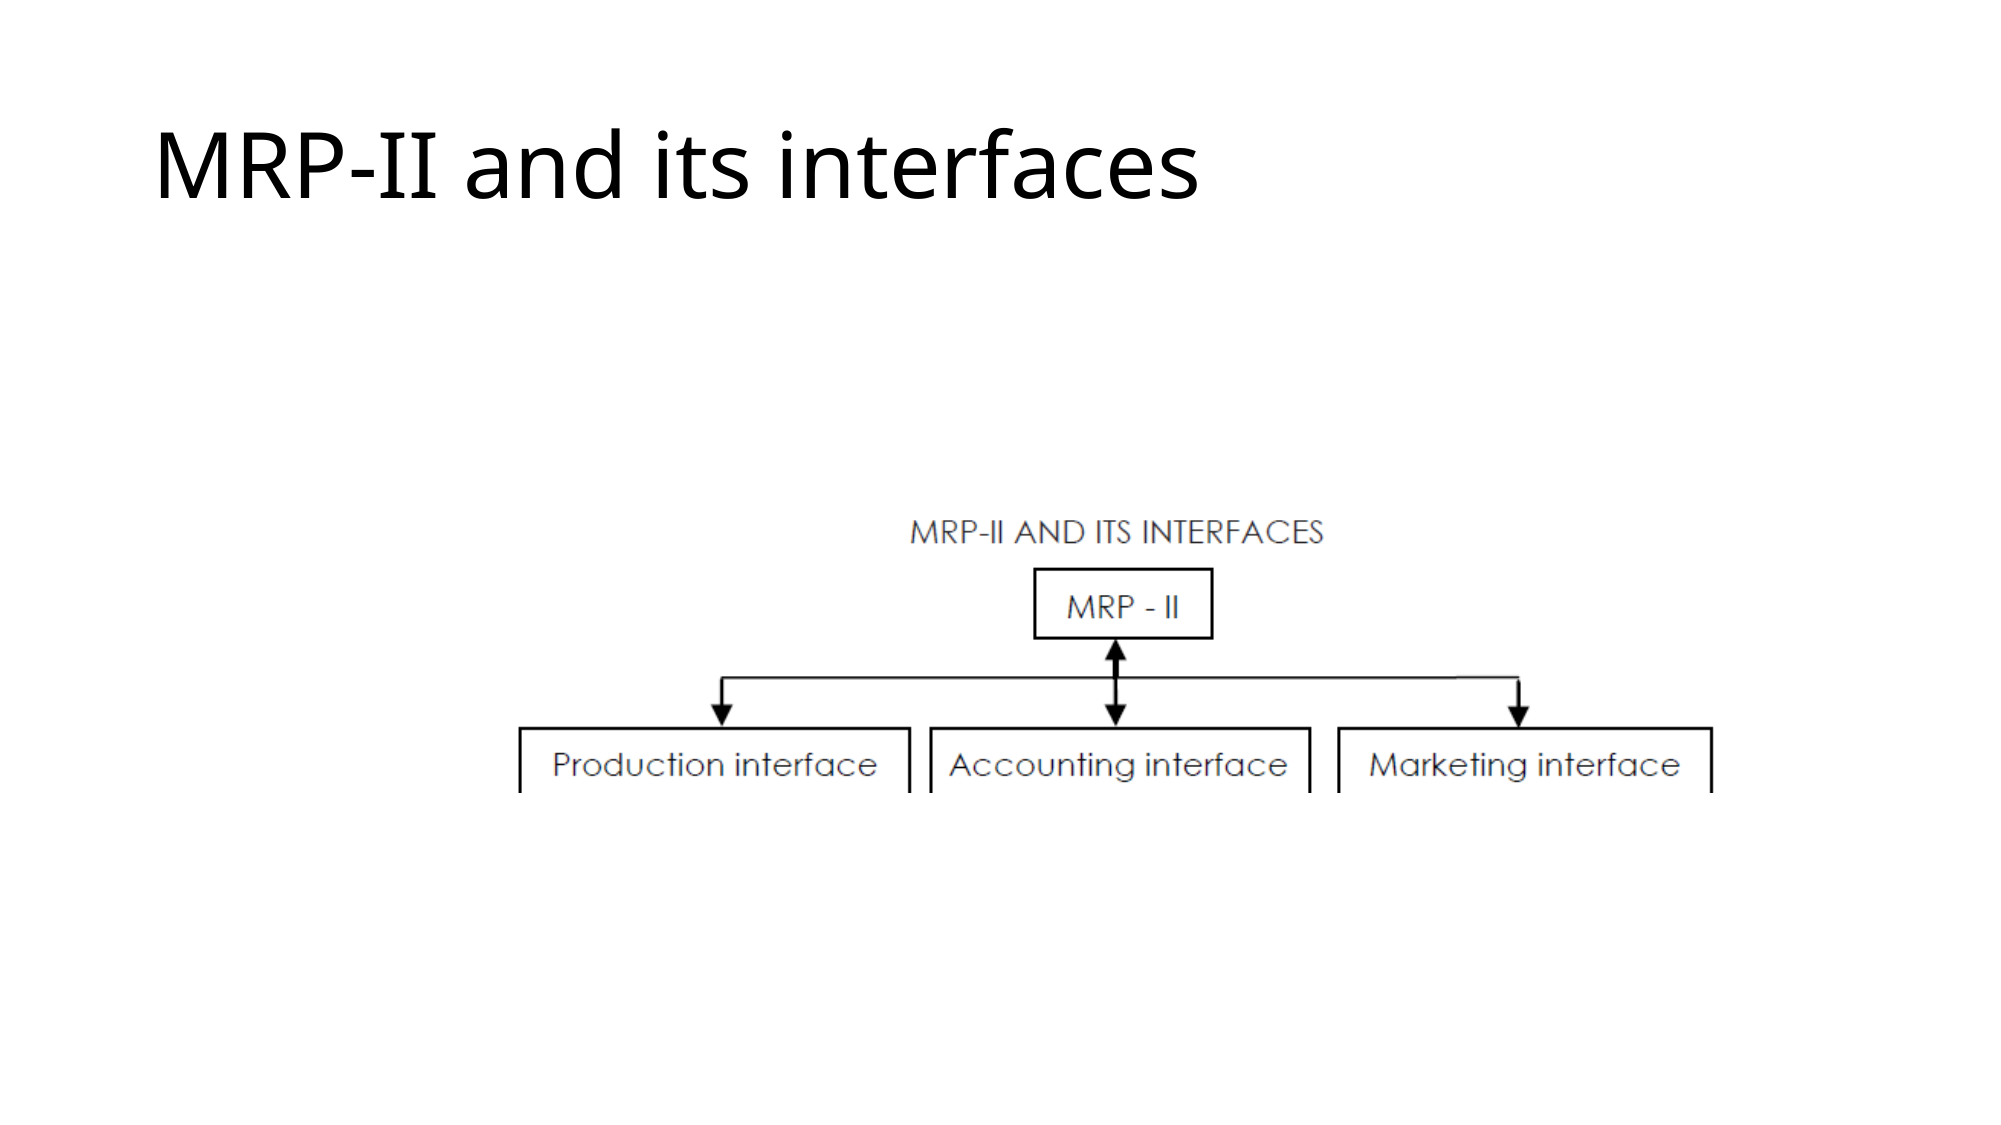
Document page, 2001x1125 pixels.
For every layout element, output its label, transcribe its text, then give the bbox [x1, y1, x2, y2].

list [137, 519, 1863, 793]
title MRP-II and its interfaces [137, 59, 1863, 278]
